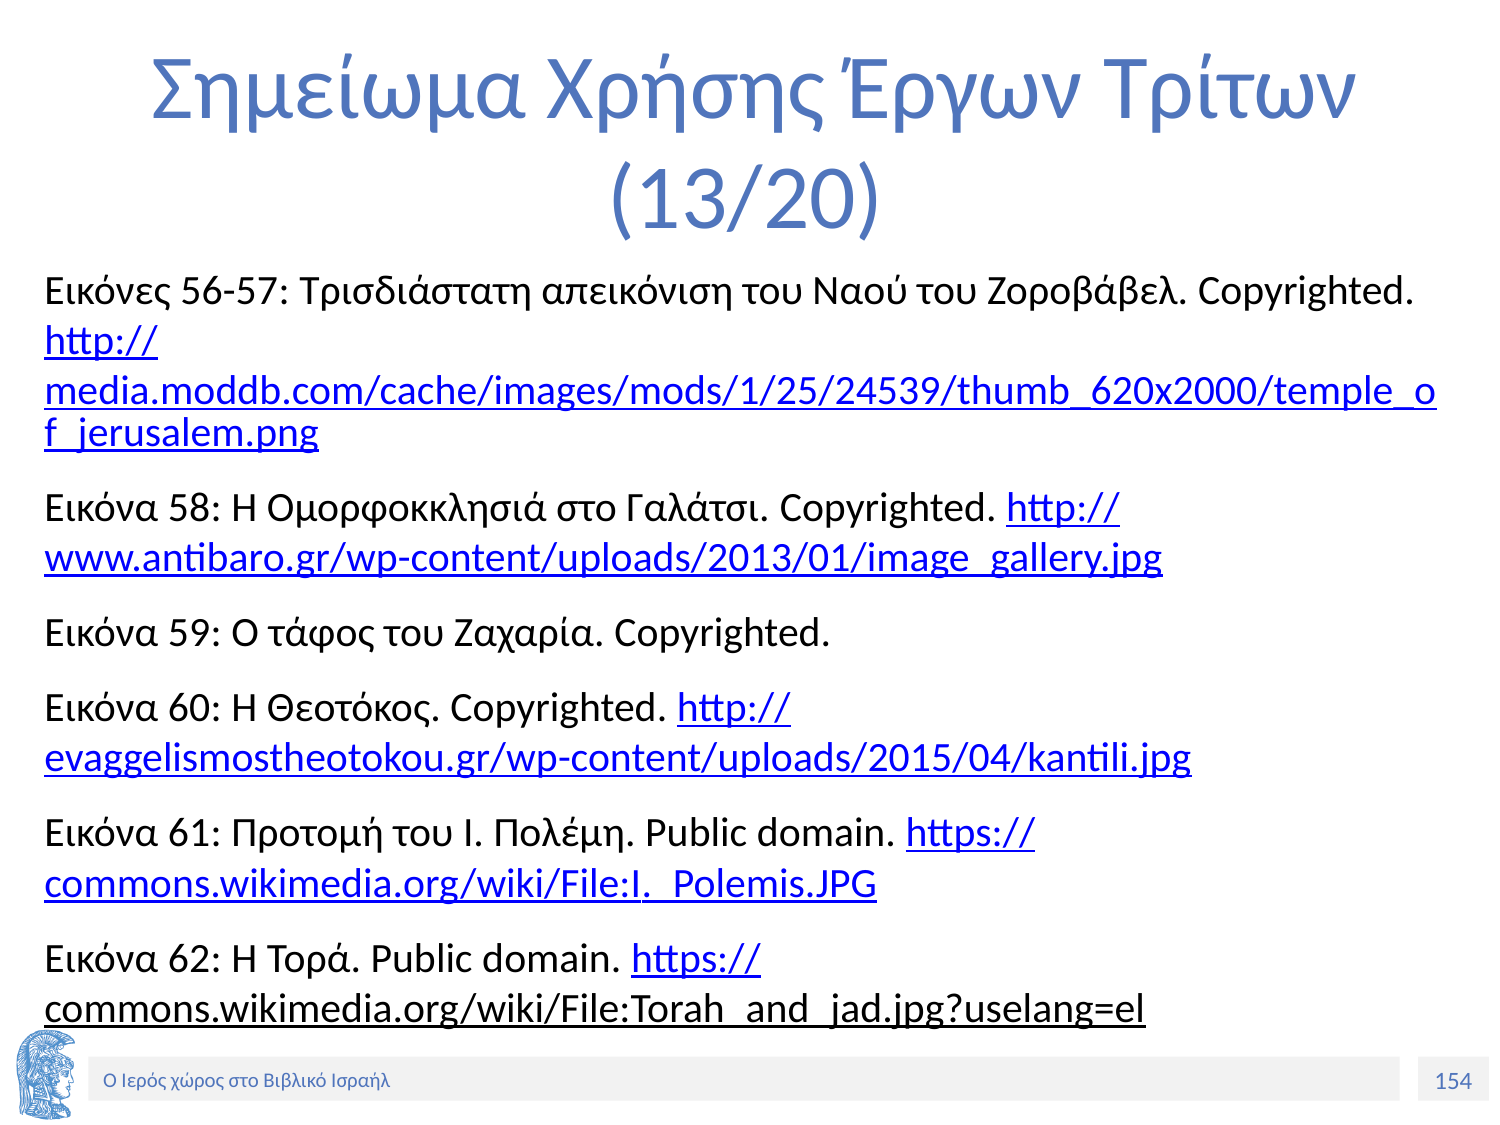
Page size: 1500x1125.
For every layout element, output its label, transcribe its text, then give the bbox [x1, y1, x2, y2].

list Εικόνες 56-57: Τρισδιάστατη απεικόνιση του Ναού του Ζοροβάβελ. Copyrighted. http://media.moddb.com/cache/images/mods/1/25/24539/thumb_620x2000/temple_of_jerusalem.png Εικόνα 58: Η Ομορφοκκλησιά στο Γαλάτσι. Copyrighted. http://www.antibaro.gr/wp-content/uploads/2013/01/image_gallery.jpg Εικόνα 59: Ο τάφος του Ζαχαρία. Copyrighted. Εικόνα 60: Η Θεοτόκος. Copyrighted. http://evaggelismostheotokou.gr/wp-content/uploads/2015/04/kantili.jpg Εικόνα 61: Προτομή του Ι. Πολέμη. Public domain. https://commons.wikimedia.org/wiki/File:I._Polemis.JPG Εικόνα 62: Η Τορά. Public domain. https://commons.wikimedia.org/wiki/File:Torah_and_jad.jpg?uselang=el [29, 255, 1459, 998]
picture [9, 1026, 81, 1120]
title Σημείωμα Χρήσης Έργων Τρίτων (13/20) [29, 42, 1483, 231]
